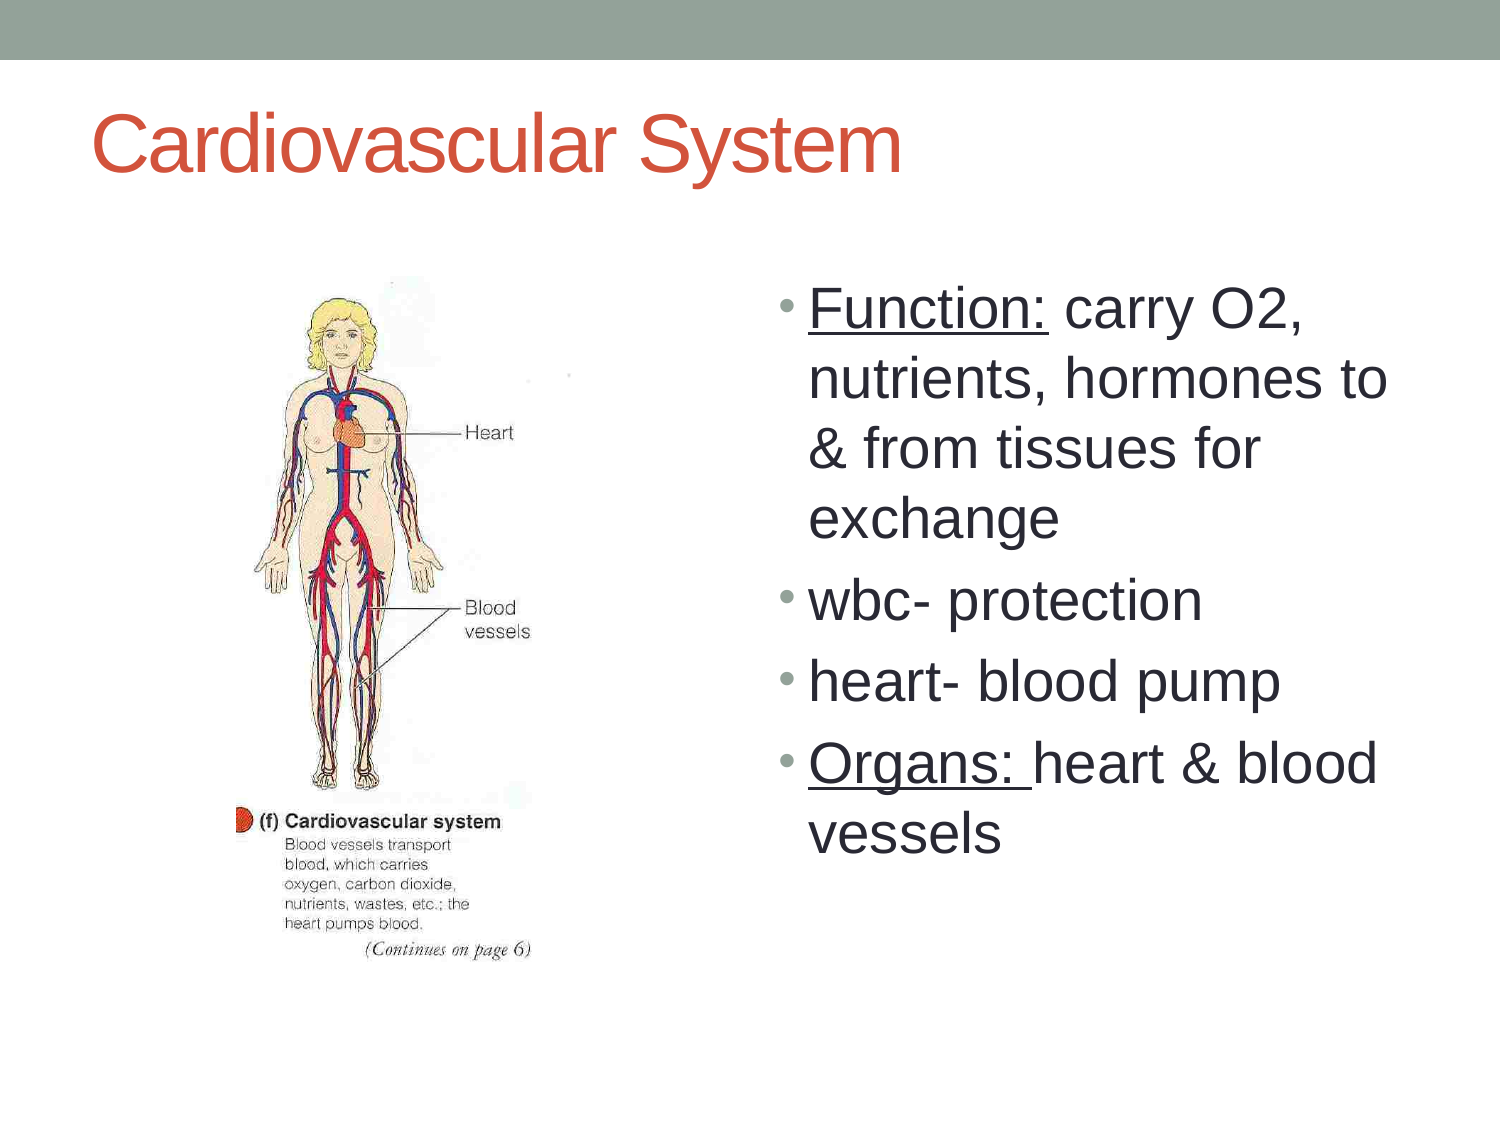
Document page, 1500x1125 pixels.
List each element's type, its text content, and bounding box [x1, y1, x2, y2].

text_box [236, 275, 575, 992]
title Cardiovascular System [75, 45, 1425, 233]
list Function: carry O2, nutrients, hormones to & from tissues for exchange wbc- protection heart- blood pump Organs: heart & blood vessels [763, 262, 1425, 1005]
